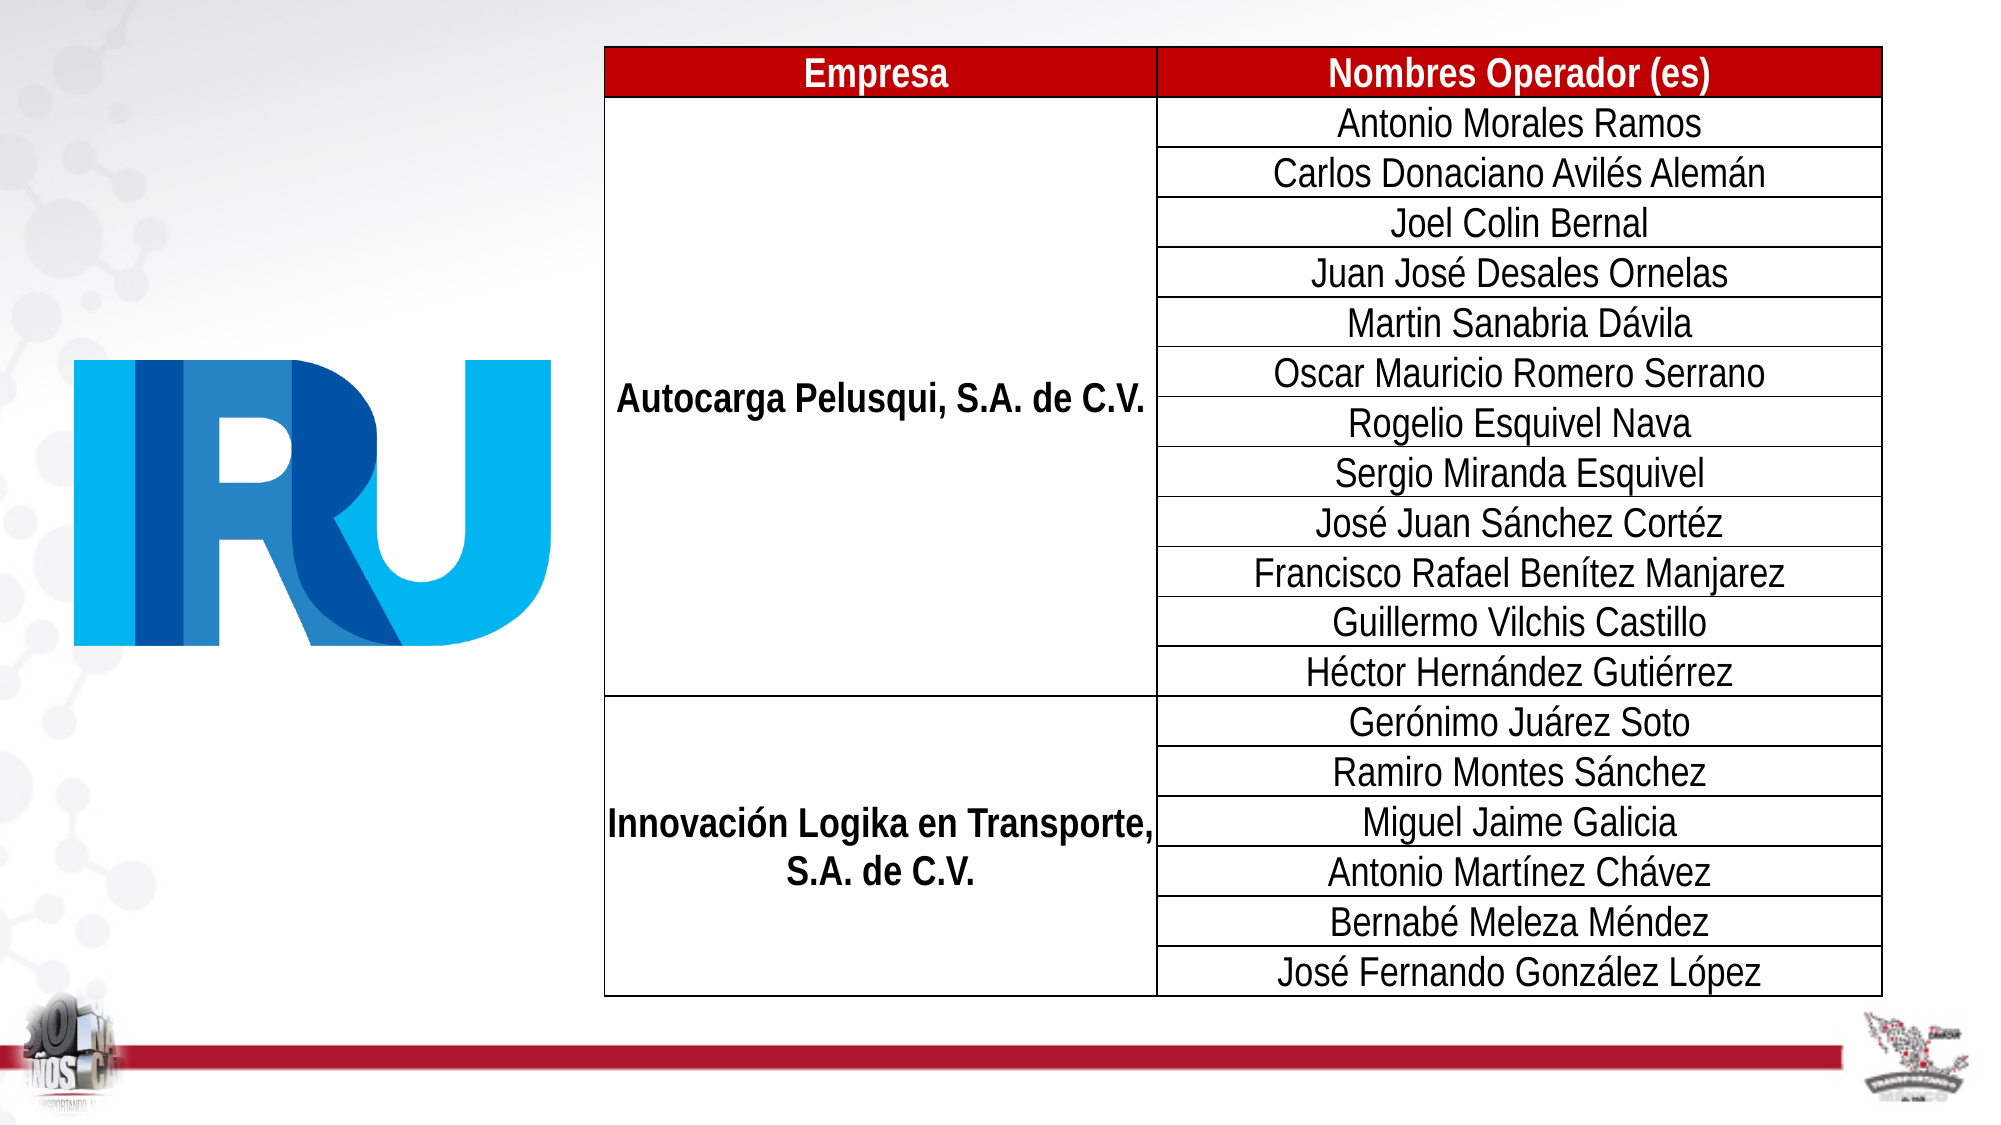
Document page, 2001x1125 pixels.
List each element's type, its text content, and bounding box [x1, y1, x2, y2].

table_cell Juan José Desales Ornelas [1158, 248, 1881, 296]
table_cell Rogelio Esquivel Nava [1158, 397, 1881, 446]
table_cell José Juan Sánchez Cortéz [1158, 497, 1881, 546]
table_cell José Fernando González López [1158, 947, 1881, 995]
table_cell Francisco Rafael Benítez Manjarez [1158, 547, 1881, 596]
picture [0, 0, 2000, 1125]
table_cell Carlos Donaciano Avilés Alemán [1158, 148, 1881, 196]
table_header Empresa [605, 48, 1156, 96]
table_cell Oscar Mauricio Romero Serrano [1158, 347, 1881, 396]
table_cell Gerónimo Juárez Soto [1158, 697, 1881, 745]
table_cell Innovación Logika en Transporte, S.A. de C.V. [605, 697, 1156, 995]
table_cell Ramiro Montes Sánchez [1158, 747, 1881, 795]
table_cell Miguel Jaime Galicia [1158, 797, 1881, 845]
table_cell Antonio Morales Ramos [1158, 98, 1881, 146]
table_cell Guillermo Vilchis Castillo [1158, 597, 1881, 645]
table_cell Antonio Martínez Chávez [1158, 847, 1881, 895]
table_cell Autocarga Pelusqui, S.A. de C.V. [605, 98, 1156, 695]
table_header Nombres Operador (es) [1158, 48, 1881, 96]
table_cell Sergio Miranda Esquivel [1158, 447, 1881, 496]
table_cell Joel Colin Bernal [1158, 198, 1881, 246]
table_cell Martin Sanabria Dávila [1158, 298, 1881, 346]
table_cell Bernabé Meleza Méndez [1158, 897, 1881, 945]
table_cell Héctor Hernández Gutiérrez [1158, 647, 1881, 695]
